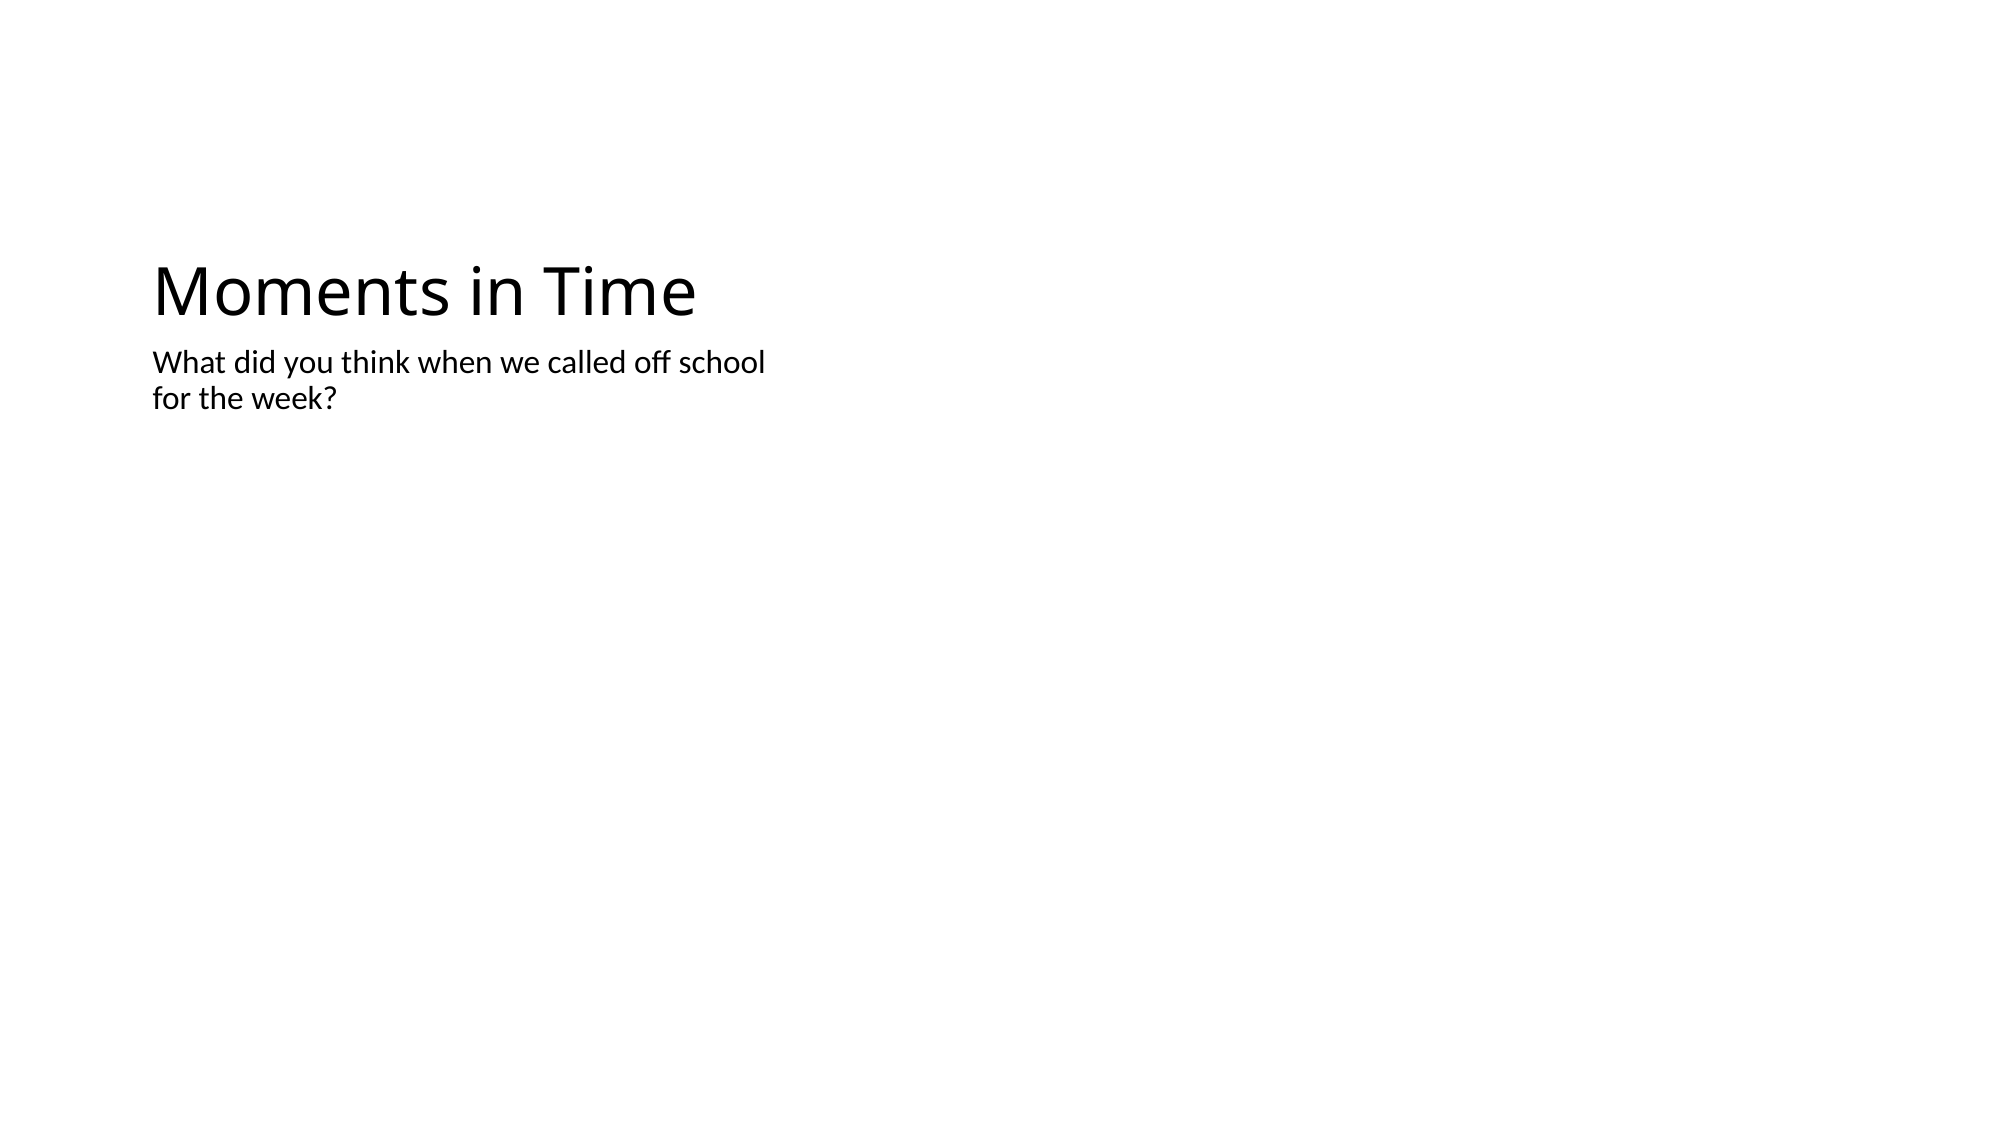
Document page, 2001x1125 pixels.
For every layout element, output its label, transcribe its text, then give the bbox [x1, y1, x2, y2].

title Moments in Time [137, 75, 783, 337]
list What did you think when we called off school for the week? [137, 337, 783, 963]
